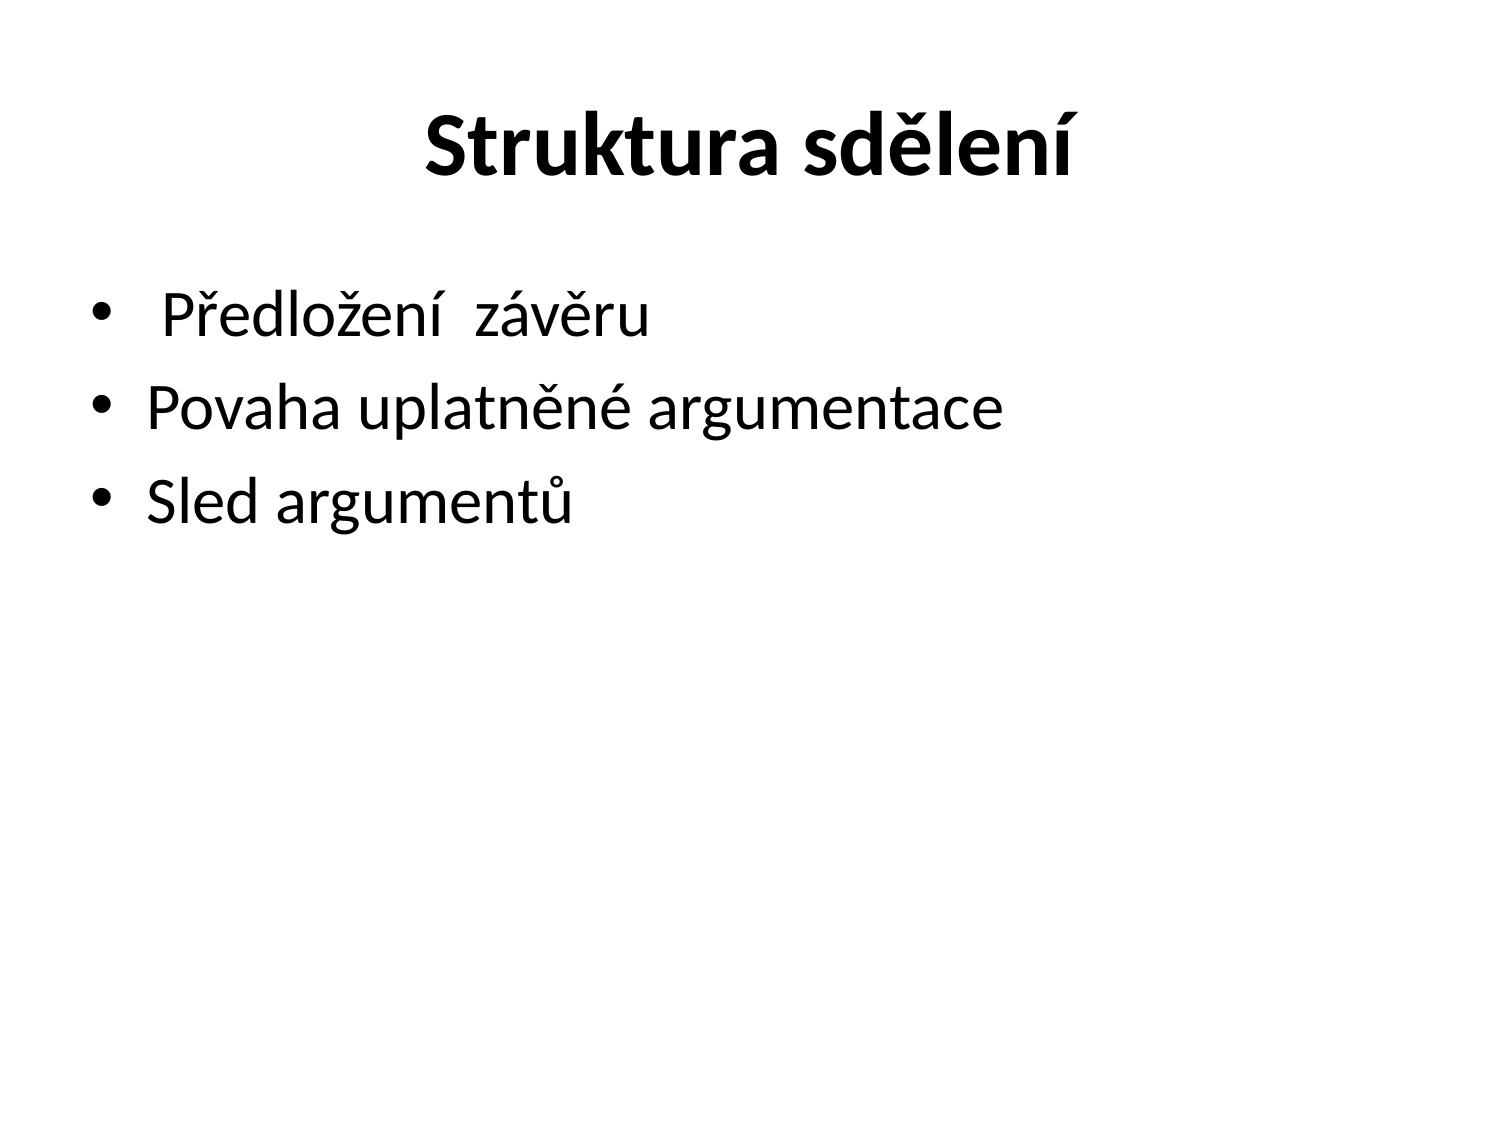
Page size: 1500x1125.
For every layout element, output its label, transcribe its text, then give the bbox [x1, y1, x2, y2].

list Předložení závěru Povaha uplatněné argumentace Sled argumentů [75, 262, 1425, 1005]
title Struktura sdělení [75, 45, 1425, 233]
